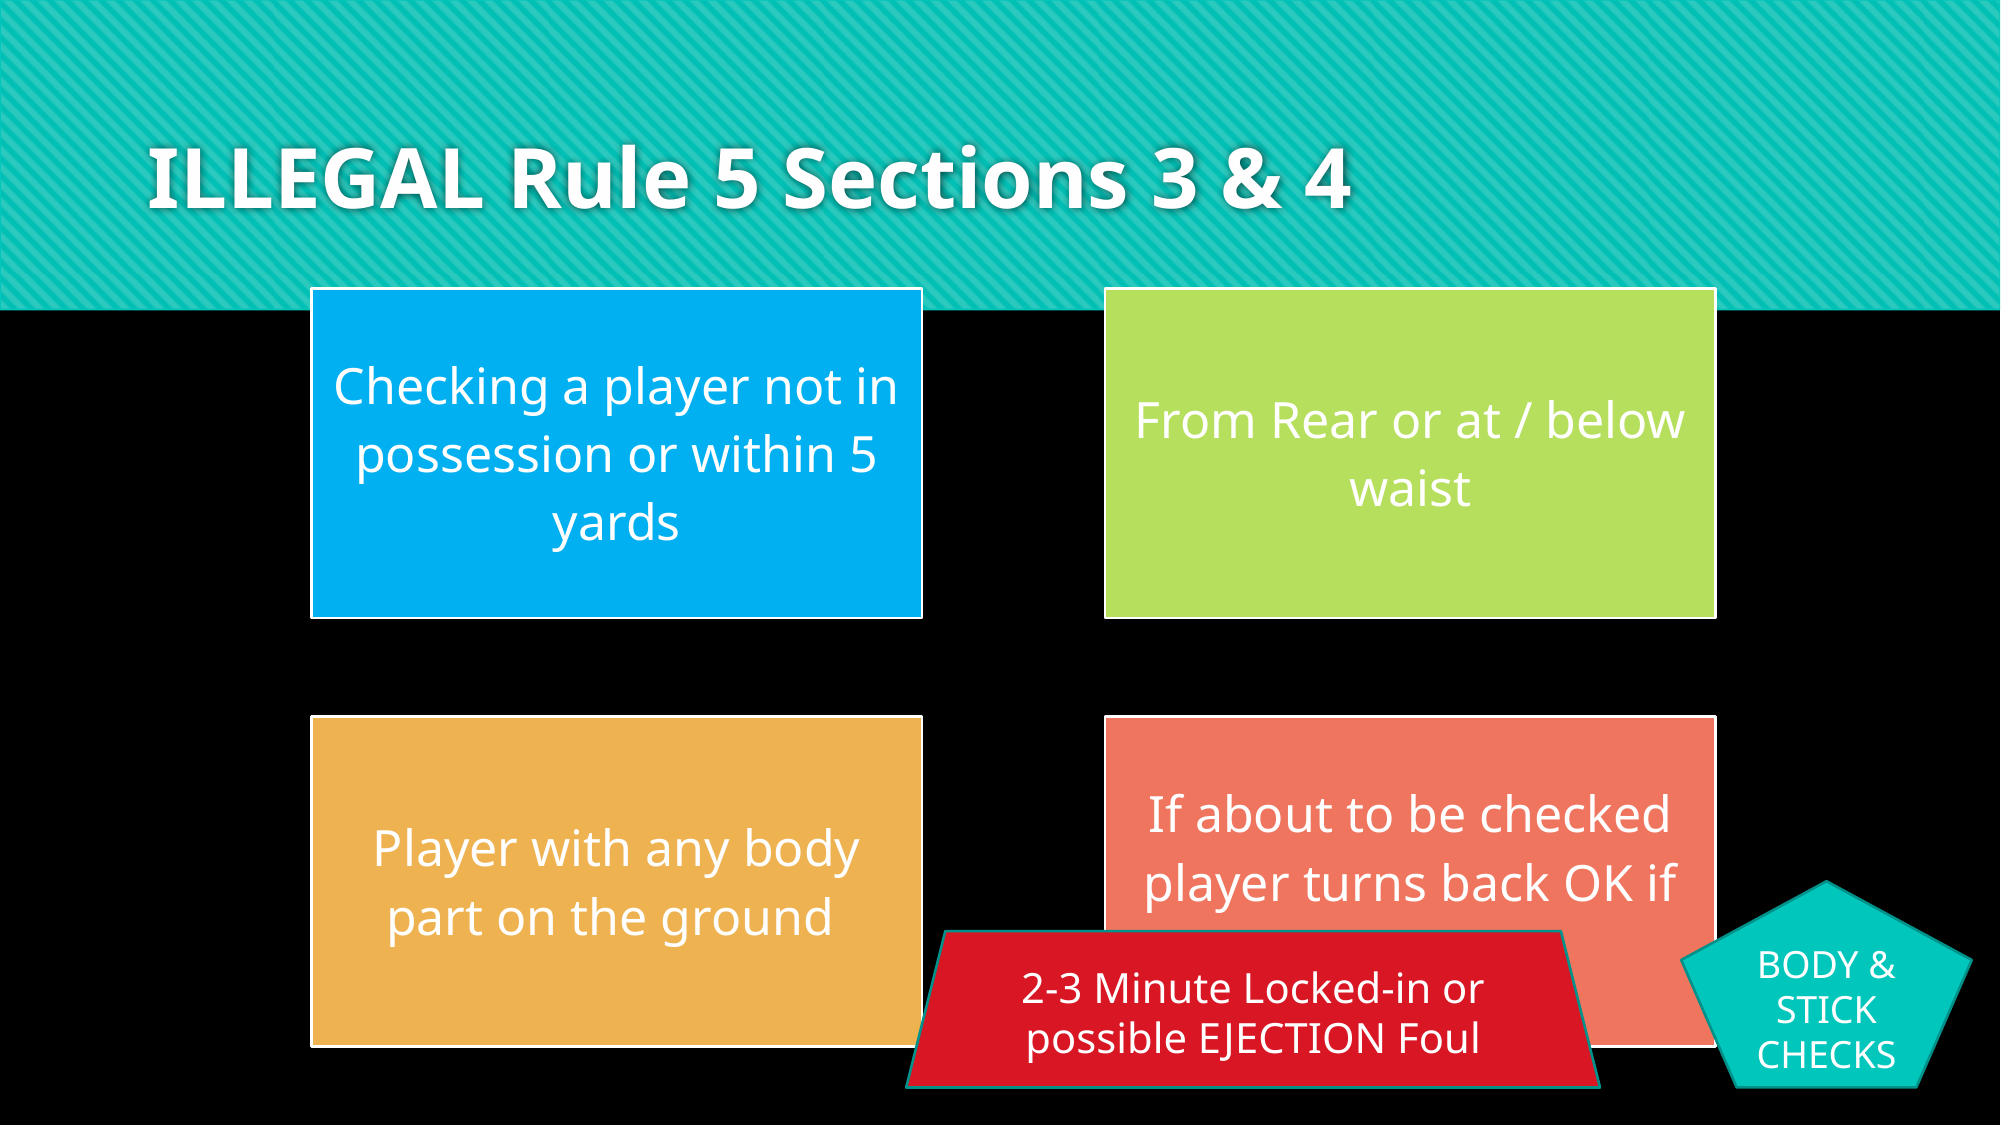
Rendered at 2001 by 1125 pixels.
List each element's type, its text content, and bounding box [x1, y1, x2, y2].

text_box BODY & STICK CHECKS [1688, 880, 1973, 1089]
title ILLEGAL Rule 5 Sections 3 & 4 [132, 73, 1868, 233]
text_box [311, 288, 1716, 979]
text_box 2-3 Minute Locked-in or possible EJECTION Foul [904, 979, 1602, 1089]
